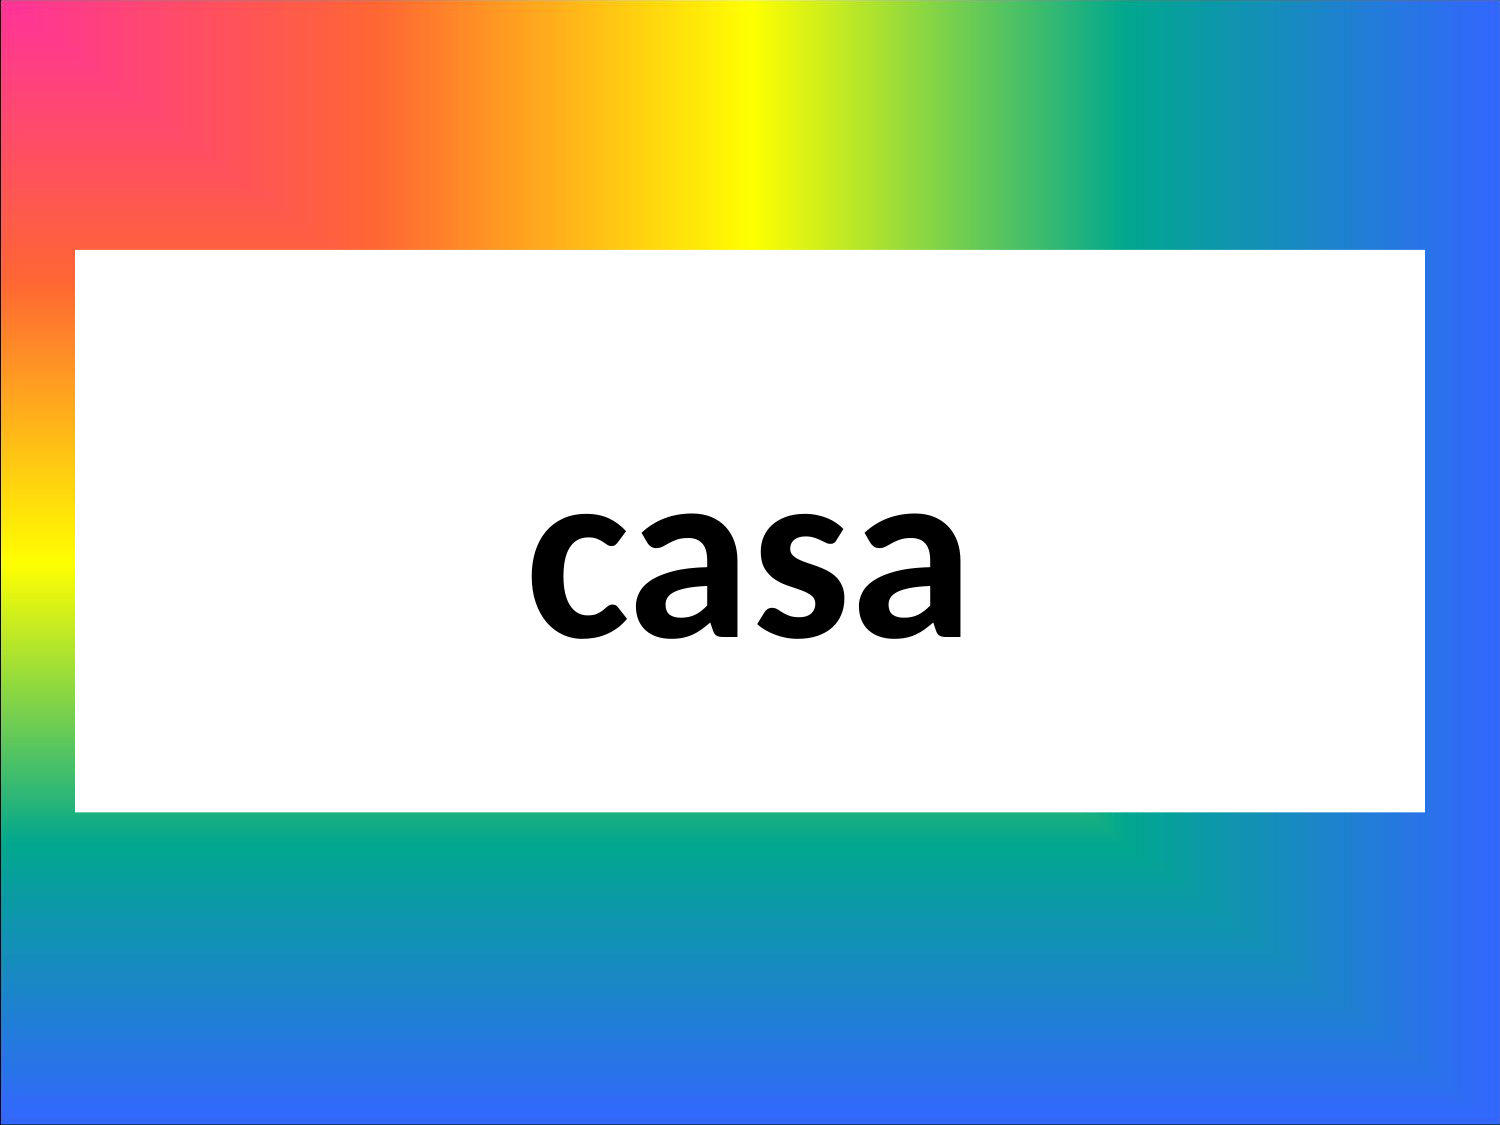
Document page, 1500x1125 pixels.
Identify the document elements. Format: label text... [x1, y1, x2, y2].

list casa [74, 249, 1426, 813]
picture [0, 0, 1500, 1125]
